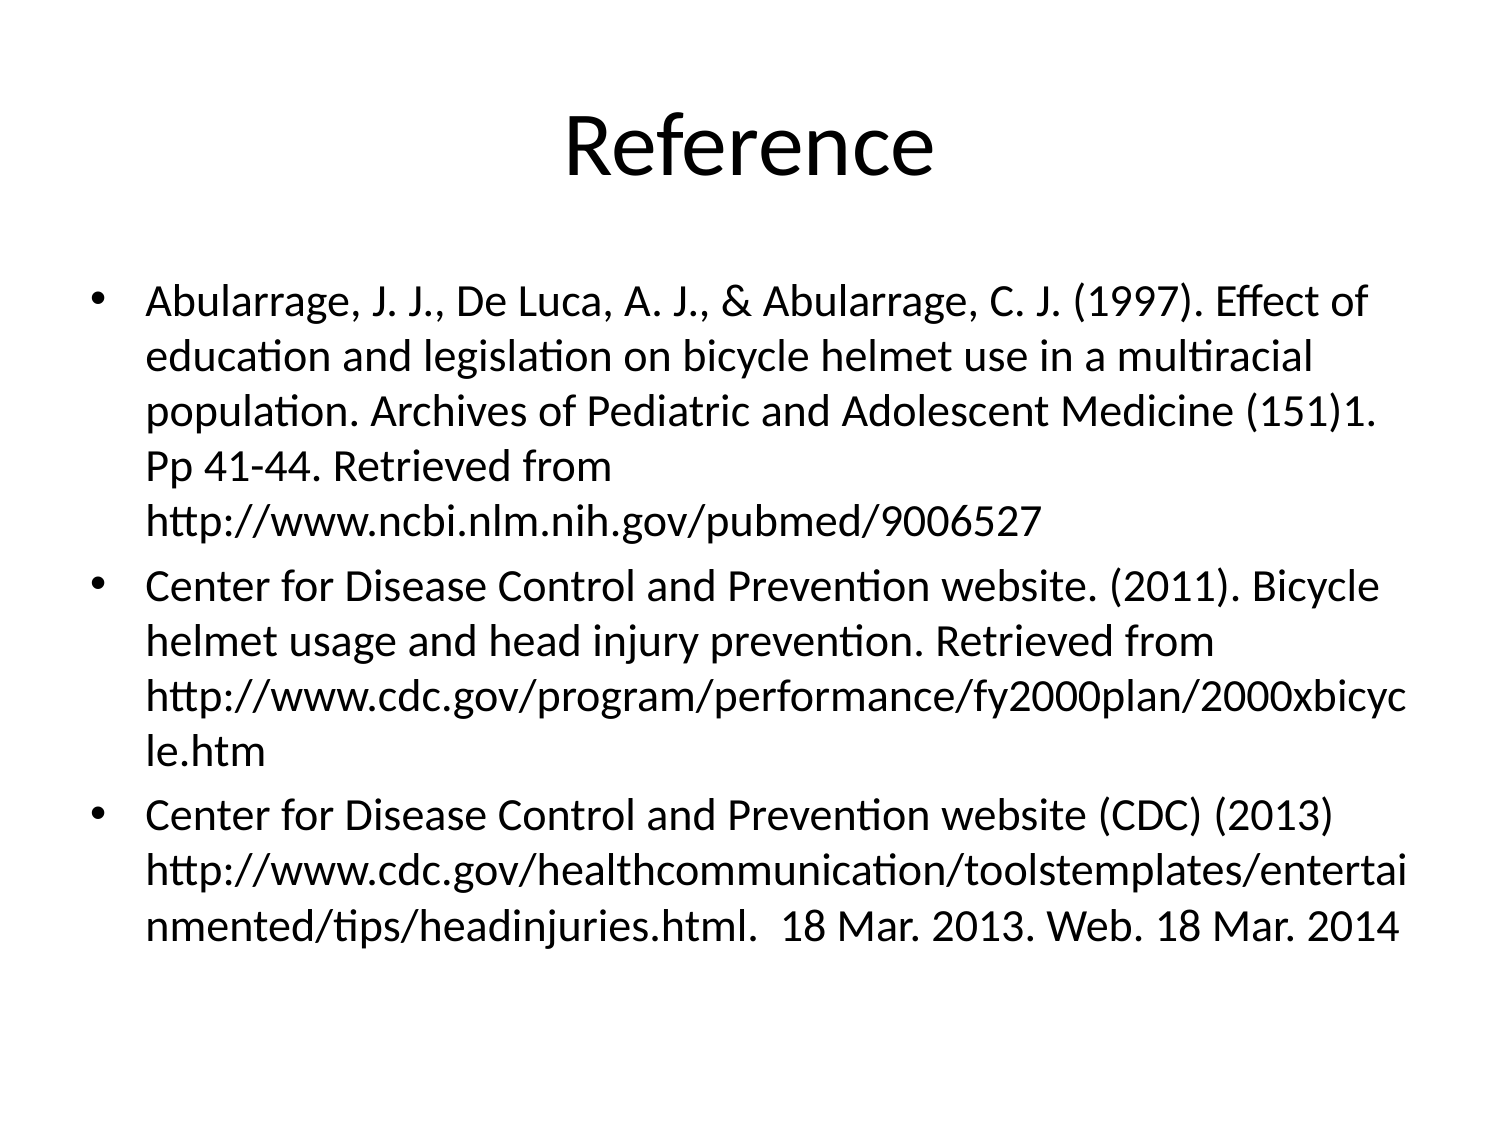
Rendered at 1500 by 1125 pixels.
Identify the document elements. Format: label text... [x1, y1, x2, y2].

list Abularrage, J. J., De Luca, A. J., & Abularrage, C. J. (1997). Effect of education and legislation on bicycle helmet use in a multiracial population. Archives of Pediatric and Adolescent Medicine (151)1. Pp 41-44. Retrieved from http://www.ncbi.nlm.nih.gov/pubmed/9006527 Center for Disease Control and Prevention website. (2011). Bicycle helmet usage and head injury prevention. Retrieved from http://www.cdc.gov/program/performance/fy2000plan/2000xbicycle.htm Center for Disease Control and Prevention website (CDC) (2013) http://www.cdc.gov/healthcommunication/toolstemplates/entertainmented/tips/headinjuries.html. 18 Mar. 2013. Web. 18 Mar. 2014 [75, 262, 1425, 1005]
title Reference [75, 45, 1425, 233]
